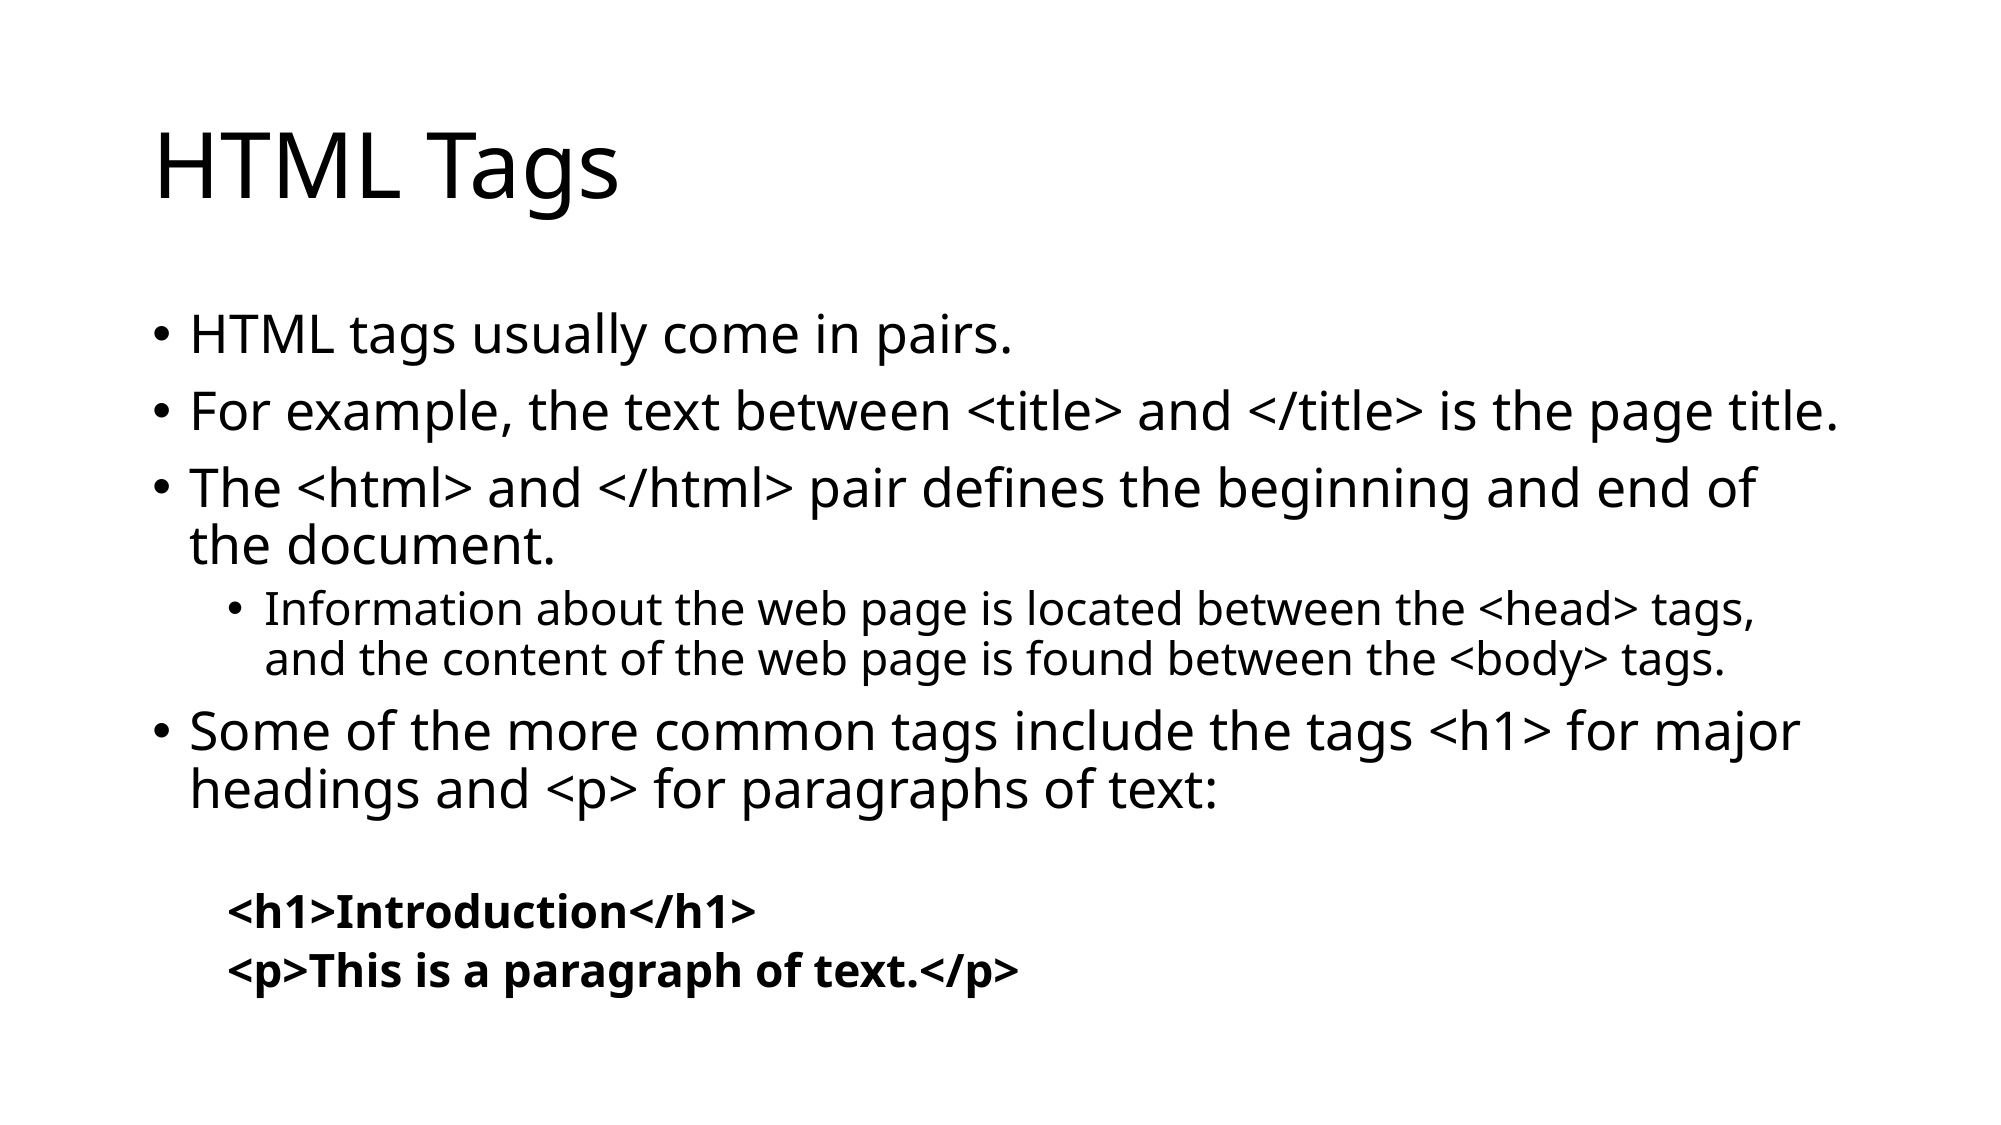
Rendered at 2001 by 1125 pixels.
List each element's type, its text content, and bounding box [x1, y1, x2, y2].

title HTML Tags [137, 59, 1863, 278]
list HTML tags usually come in pairs. For example, the text between <title> and </title> is the page title. The <html> and </html> pair defines the beginning and end of the document. Information about the web page is located between the <head> tags, and the content of the web page is found between the <body> tags. Some of the more common tags include the tags <h1> for major headings and <p> for paragraphs of text: <h1>Introduction</h1> <p>This is a paragraph of text.</p> [137, 299, 1863, 1014]
